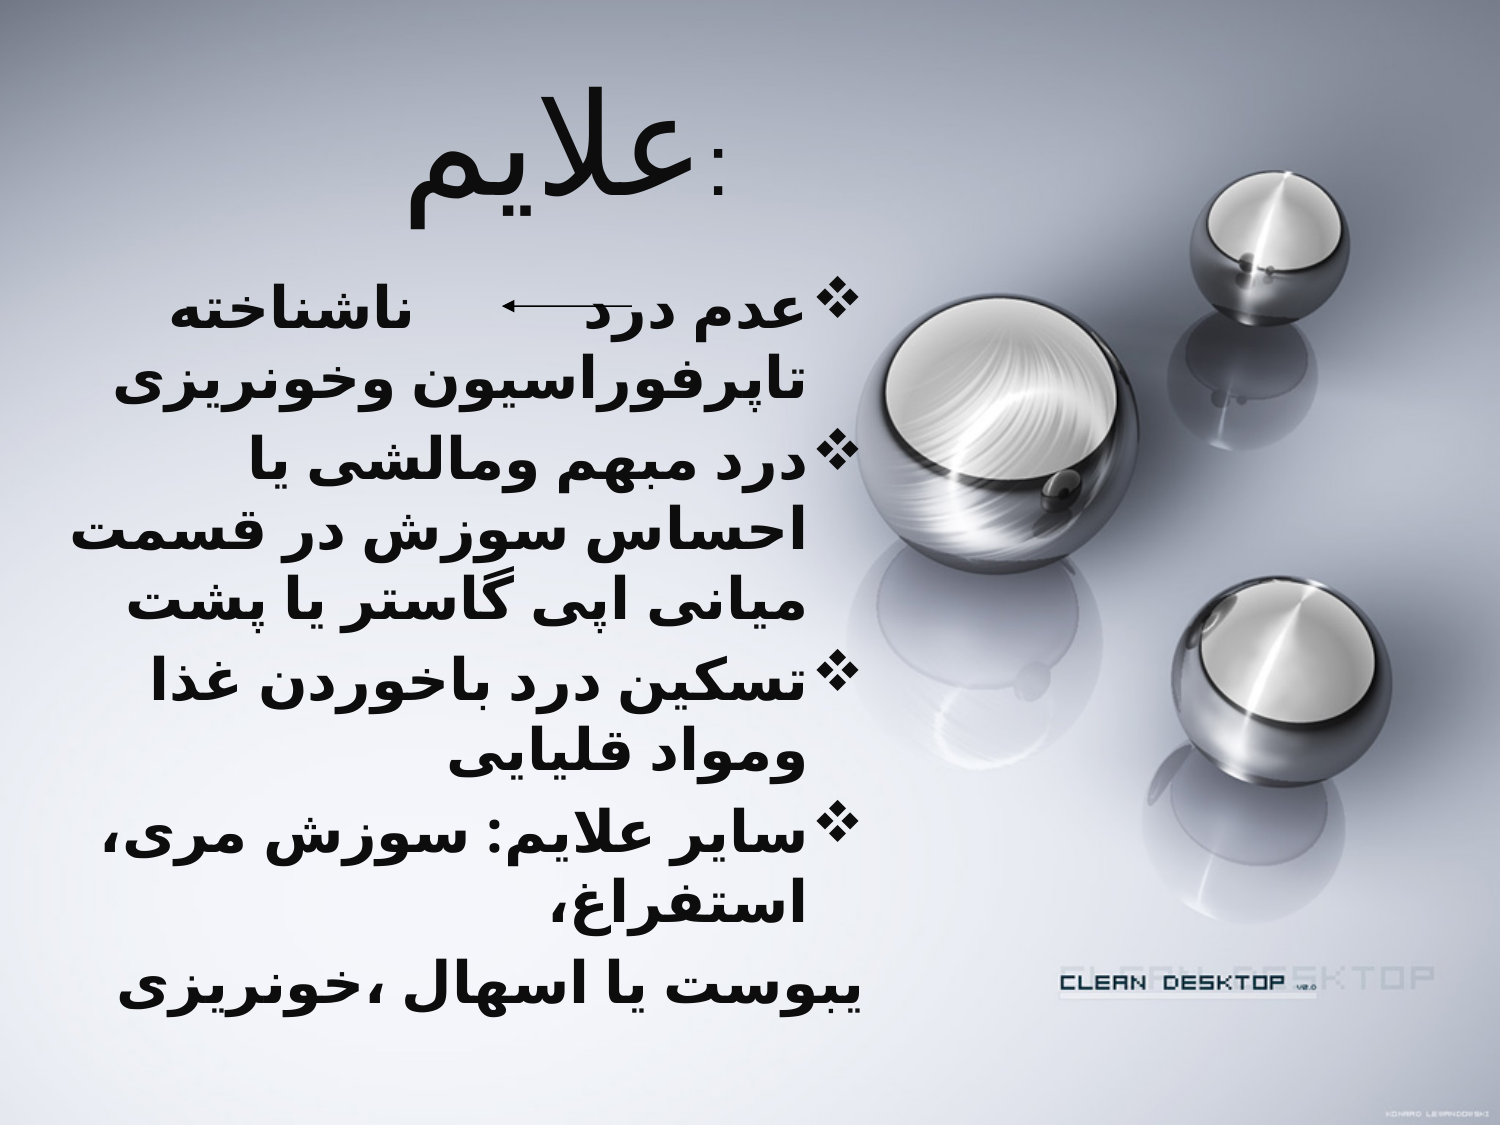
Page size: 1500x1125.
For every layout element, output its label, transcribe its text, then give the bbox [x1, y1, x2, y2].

text_box [501, 299, 632, 313]
picture [0, 0, 1500, 1125]
list عدم درد ناشناخته تاپرفوراسیون وخونریزی درد مبهم ومالشی یا احساس سوزش در قسمت میانی اپی گاستر یا پشت تسکین درد باخوردن غذا ومواد قلیایی سایر علایم: سوزش مری، استفراغ، یبوست یا اسهال ،خونریزی [0, 262, 880, 1059]
title علایم: [75, 45, 1058, 233]
